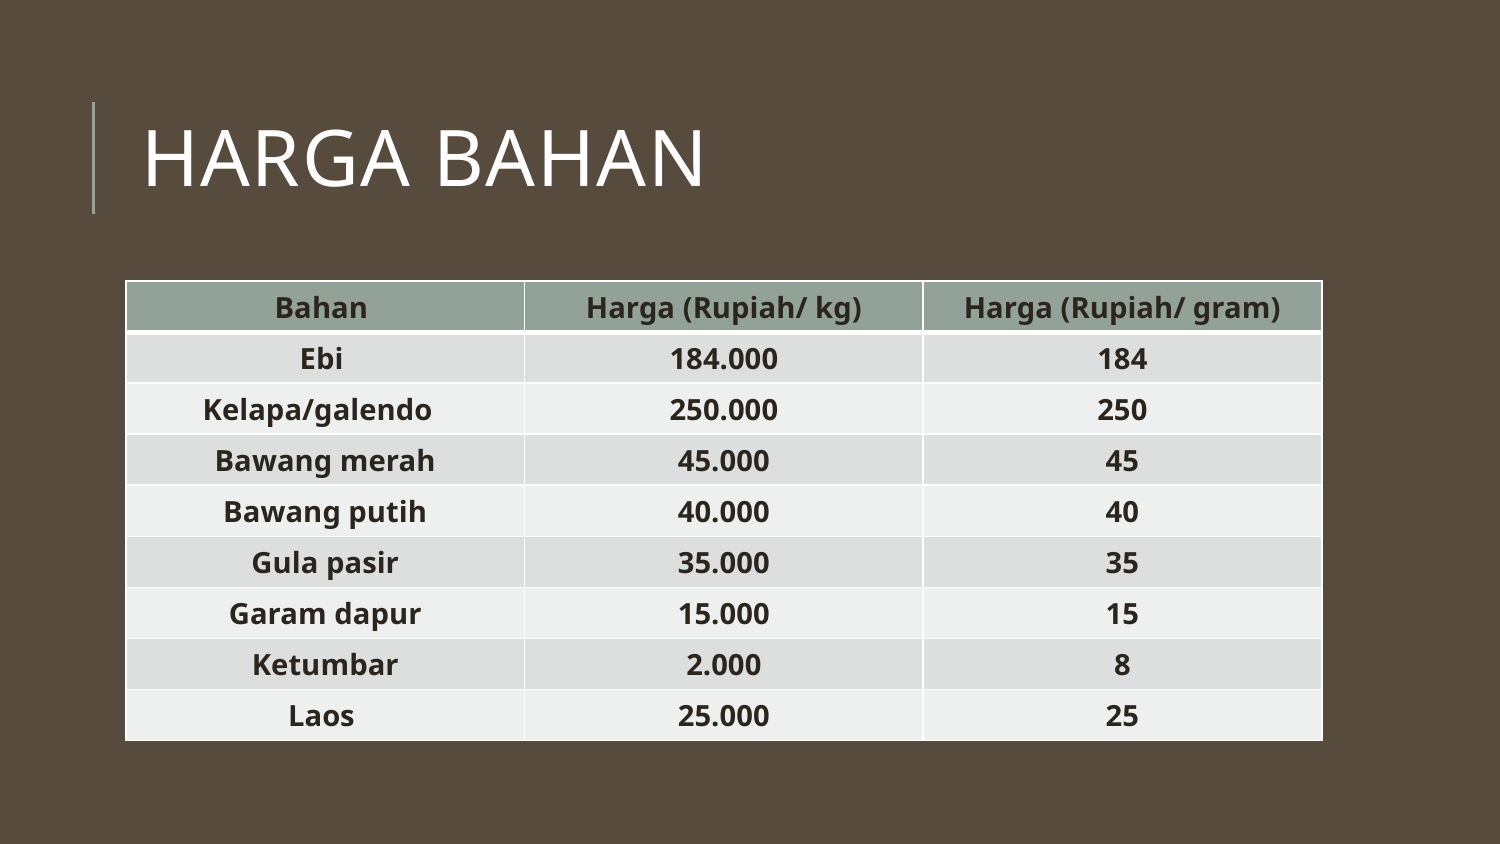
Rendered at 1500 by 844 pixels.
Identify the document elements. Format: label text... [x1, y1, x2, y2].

table_cell 184.000 [525, 335, 922, 382]
table_cell 250.000 [525, 384, 922, 433]
table_cell 15.000 [525, 588, 922, 638]
table_cell 35 [924, 537, 1321, 587]
table_header Harga (Rupiah/ kg) [525, 282, 922, 330]
table_cell Bawang merah [127, 435, 524, 484]
table_cell 40 [924, 486, 1321, 536]
table_cell Garam dapur [127, 588, 524, 638]
table_cell 15 [924, 588, 1321, 638]
table_cell 45 [924, 435, 1321, 484]
table_cell 184 [924, 335, 1321, 382]
table_cell 250 [924, 384, 1321, 433]
table_cell Gula pasir [127, 537, 524, 587]
table_cell Ebi [127, 335, 524, 382]
table_cell 25.000 [525, 690, 922, 740]
table_header Bahan [127, 282, 524, 330]
table_header Harga (Rupiah/ gram) [924, 282, 1321, 330]
table_cell 40.000 [525, 486, 922, 536]
title Harga bahan [126, 71, 1322, 257]
table_cell 2.000 [525, 639, 922, 689]
table_cell 35.000 [525, 537, 922, 587]
table_cell Laos [127, 690, 524, 740]
table_cell Bawang putih [127, 486, 524, 536]
table_cell Ketumbar [127, 639, 524, 689]
table_cell 45.000 [525, 435, 922, 484]
table_cell Kelapa/galendo [127, 384, 524, 433]
table_cell 8 [924, 639, 1321, 689]
table_cell 25 [924, 690, 1321, 740]
